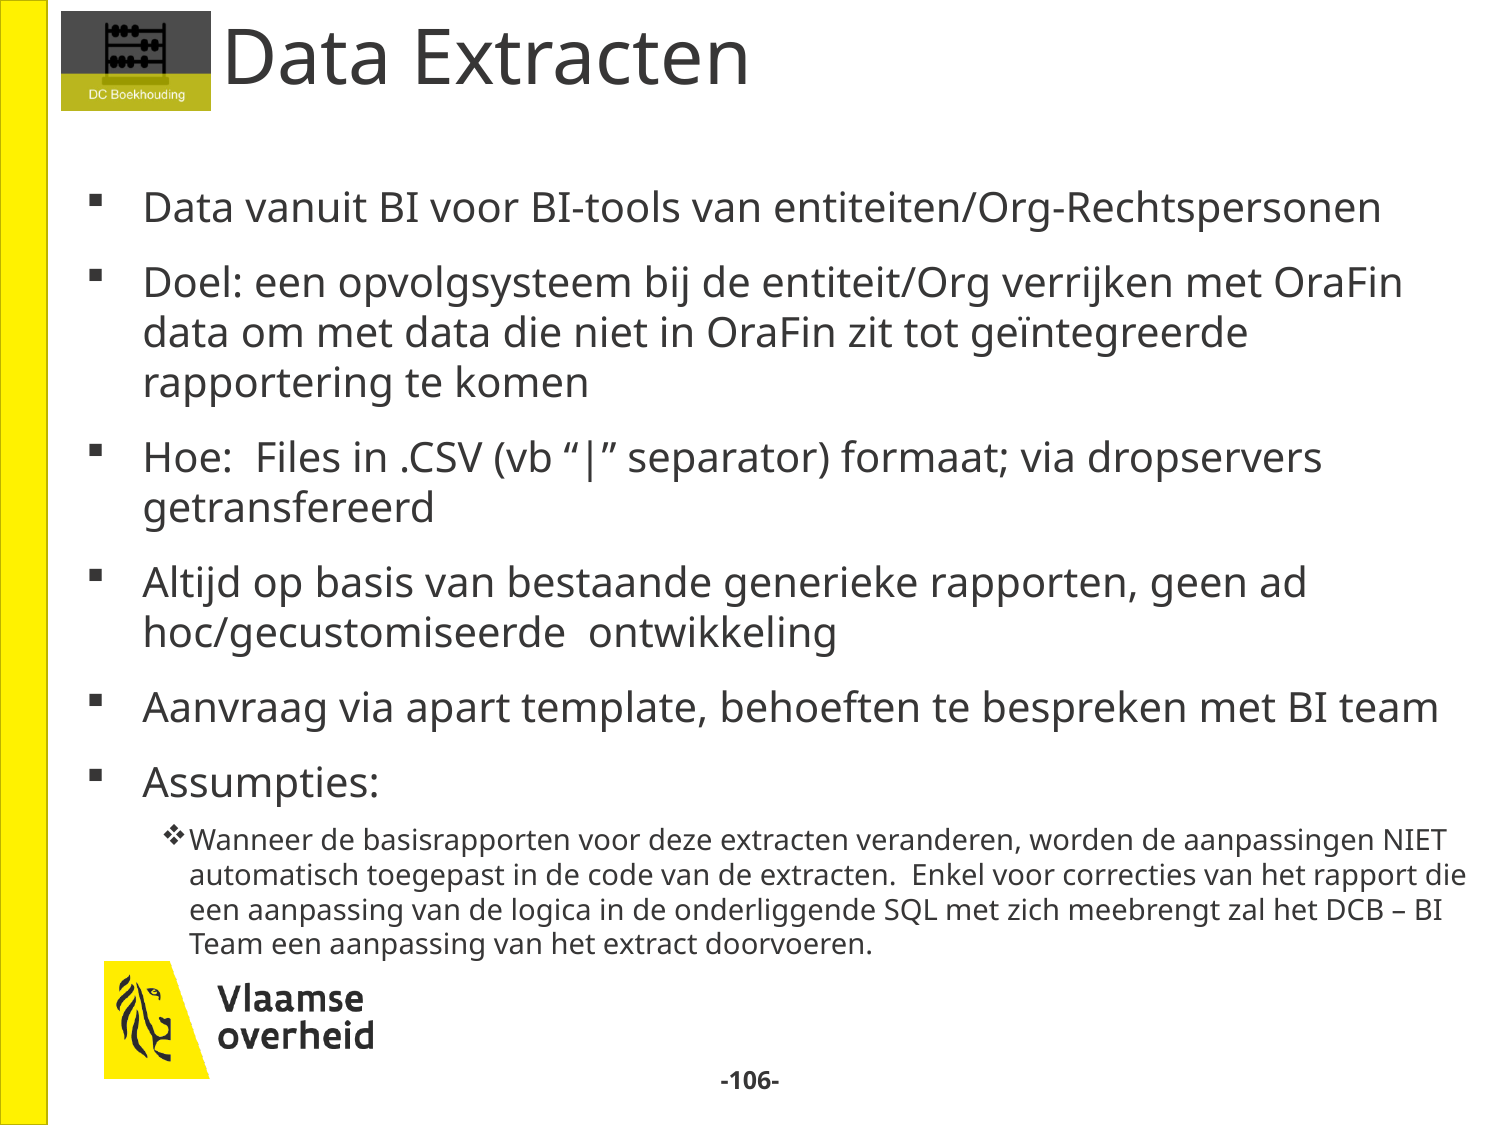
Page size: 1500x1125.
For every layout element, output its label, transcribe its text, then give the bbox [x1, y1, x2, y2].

picture [104, 961, 373, 1079]
title Data Extracten [220, 20, 1500, 109]
picture [61, 11, 211, 111]
text_box Data vanuit BI voor BI-tools van entiteiten/Org-Rechtspersonen Doel: een opvolgsysteem bij de entiteit/Org verrijken met OraFin data om met data die niet in OraFin zit tot geïntegreerde rapportering te komen Hoe: Files in .CSV (vb “|” separator) formaat; via dropservers getransfereerd Altijd op basis van bestaande generieke rapporten, geen ad hoc/gecustomiseerde ontwikkeling Aanvraag via apart template, behoeften te bespreken met BI team Assumpties: Wanneer de basisrapporten voor deze extracten veranderen, worden de aanpassingen NIET automatisch toegepast in de code van de extracten. Enkel voor correcties van het rapport die een aanpassing van de logica in de onderliggende SQL met zich meebrengt zal het DCB – BI Team een aanpassing van het extract doorvoeren. [86, 155, 1476, 961]
